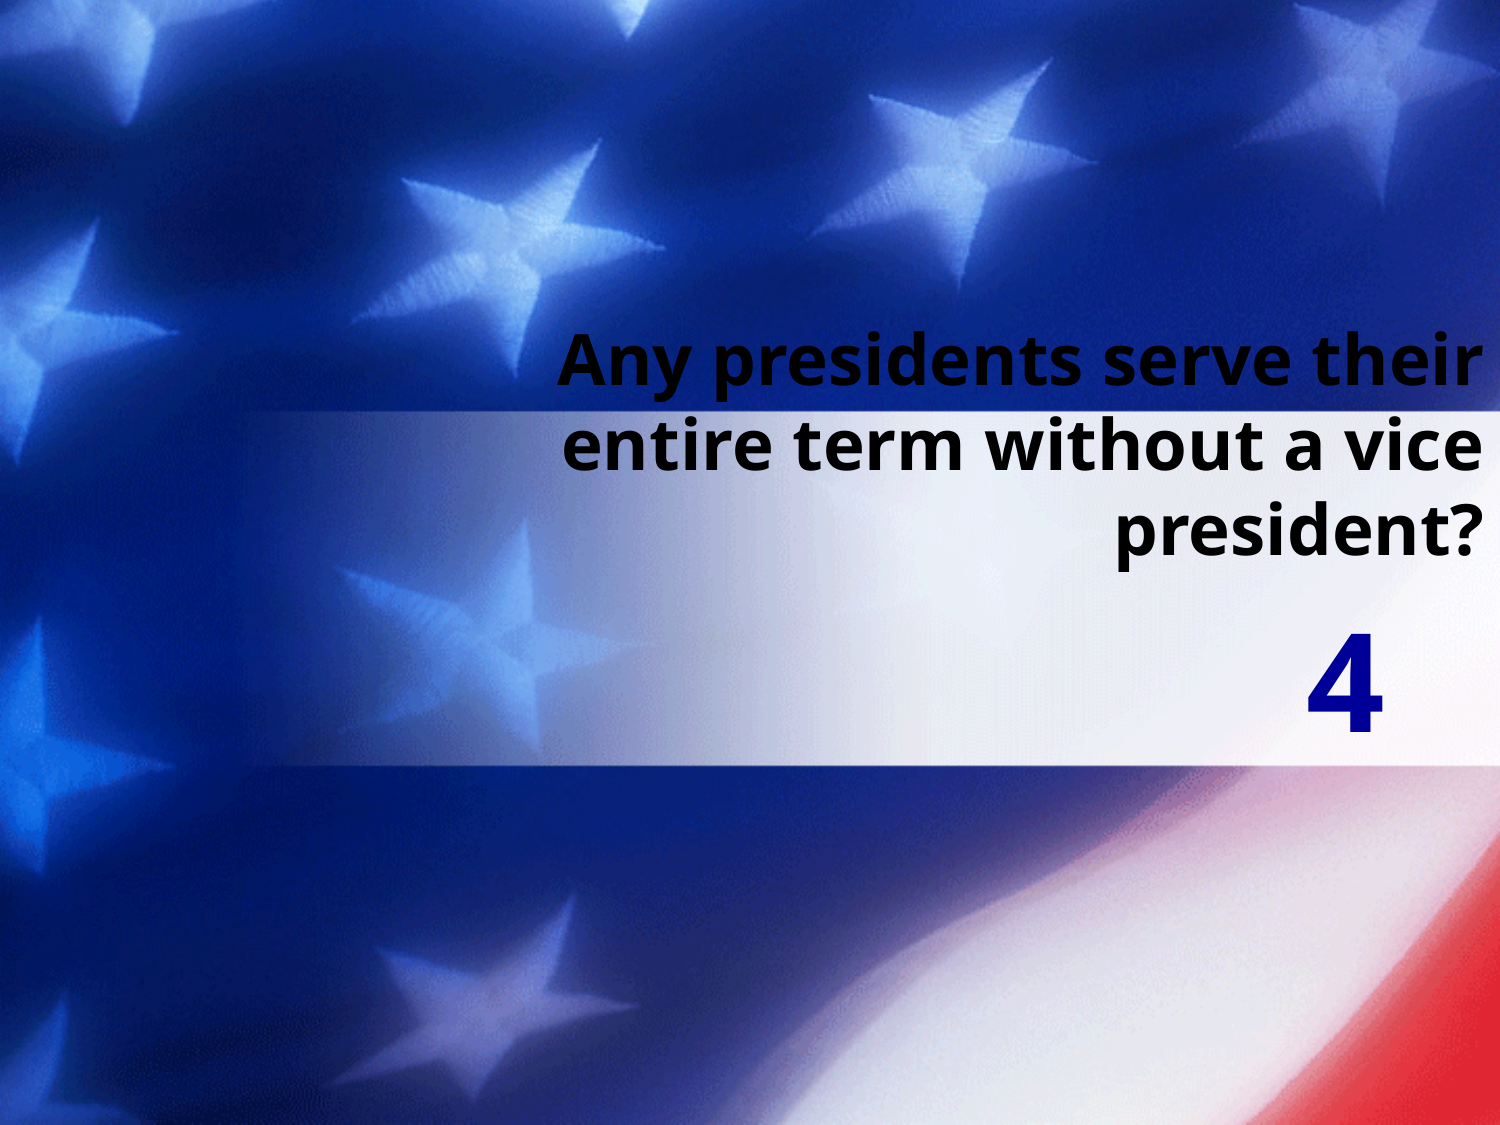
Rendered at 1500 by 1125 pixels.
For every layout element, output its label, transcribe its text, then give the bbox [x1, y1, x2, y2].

subtitle 4 [512, 587, 1401, 701]
title Any presidents serve their entire term without a vice president? [349, 374, 1500, 578]
picture [0, 0, 1500, 1125]
